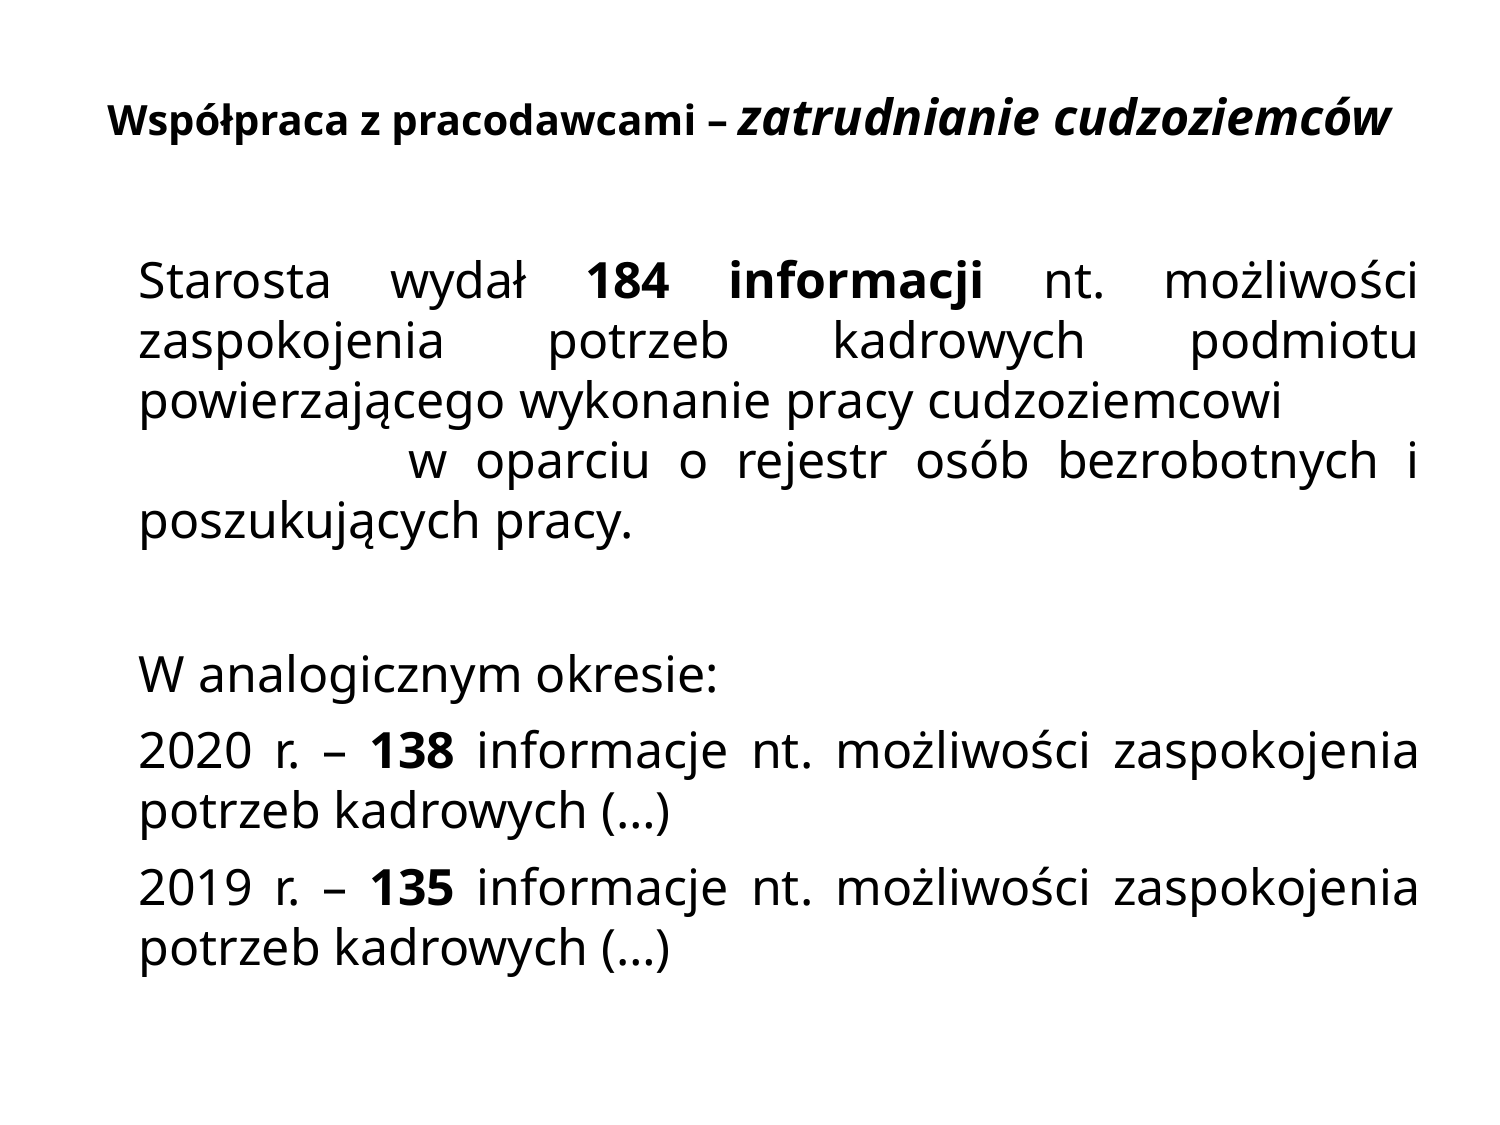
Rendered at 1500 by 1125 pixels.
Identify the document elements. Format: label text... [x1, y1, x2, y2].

list Starosta wydał 184 informacji nt. możliwości zaspokojenia potrzeb kadrowych podmiotu powierzającego wykonanie pracy cudzoziemcowi w oparciu o rejestr osób bezrobotnych i poszukujących pracy. W analogicznym okresie: 2020 r. – 138 informacje nt. możliwości zaspokojenia potrzeb kadrowych (…) 2019 r. – 135 informacje nt. możliwości zaspokojenia potrzeb kadrowych (…) [123, 184, 1436, 1059]
title Współpraca z pracodawcami – zatrudnianie cudzoziemców [74, 20, 1425, 150]
